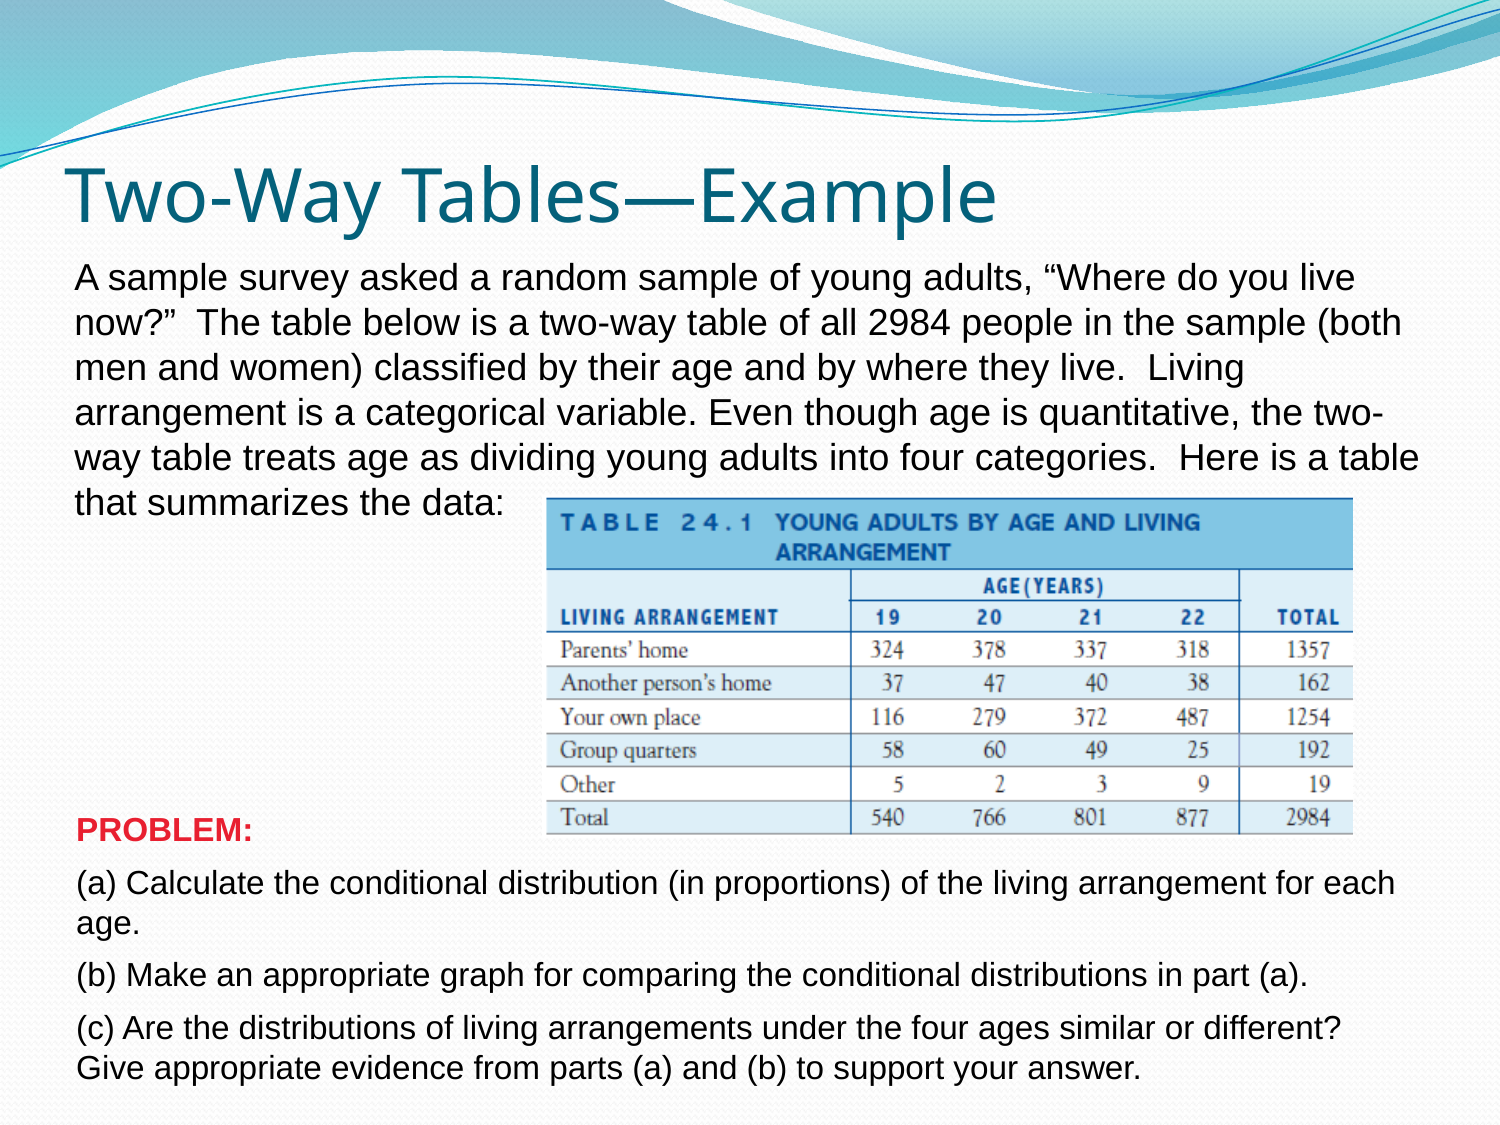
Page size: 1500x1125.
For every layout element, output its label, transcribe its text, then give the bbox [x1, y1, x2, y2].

picture [542, 495, 1353, 838]
title Two-Way Tables—Example [64, 124, 1443, 238]
text_box A sample survey asked a random sample of young adults, “Where do you live now?” The table below is a two-way table of all 2984 people in the sample (both men and women) classified by their age and by where they live. Living arrangement is a categorical variable. Even though age is quantitative, the two-way table treats age as dividing young adults into four categories. Here is a table that summarizes the data: [59, 246, 1463, 601]
text_box PROBLEM: (a) Calculate the conditional distribution (in proportions) of the living arrangement for each age. (b) Make an appropriate graph for comparing the conditional distributions in part (a). (c) Are the distributions of living arrangements under the four ages similar or different? Give appropriate evidence from parts (a) and (b) to support your answer. [61, 801, 1449, 1094]
